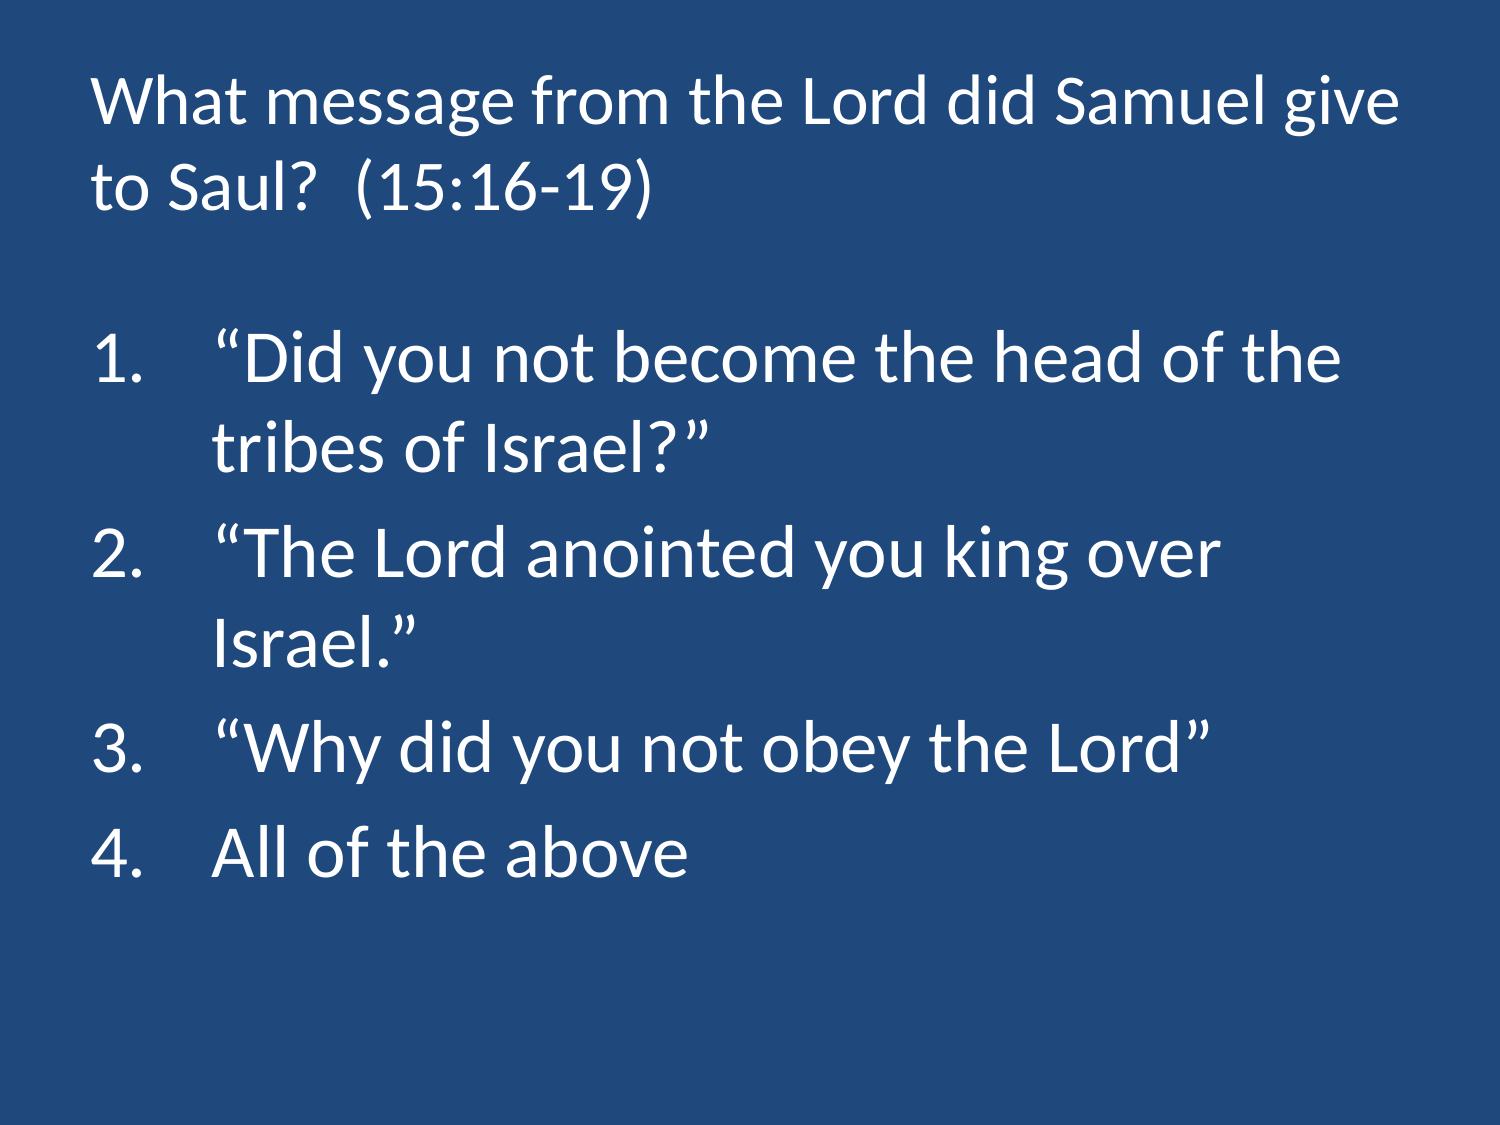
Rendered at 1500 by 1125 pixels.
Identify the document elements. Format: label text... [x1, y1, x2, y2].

title What message from the Lord did Samuel give to Saul? (15:16-19) [75, 45, 1425, 233]
list “Did you not become the head of the tribes of Israel?” “The Lord anointed you king over Israel.” “Why did you not obey the Lord” All of the above [75, 299, 1425, 1005]
